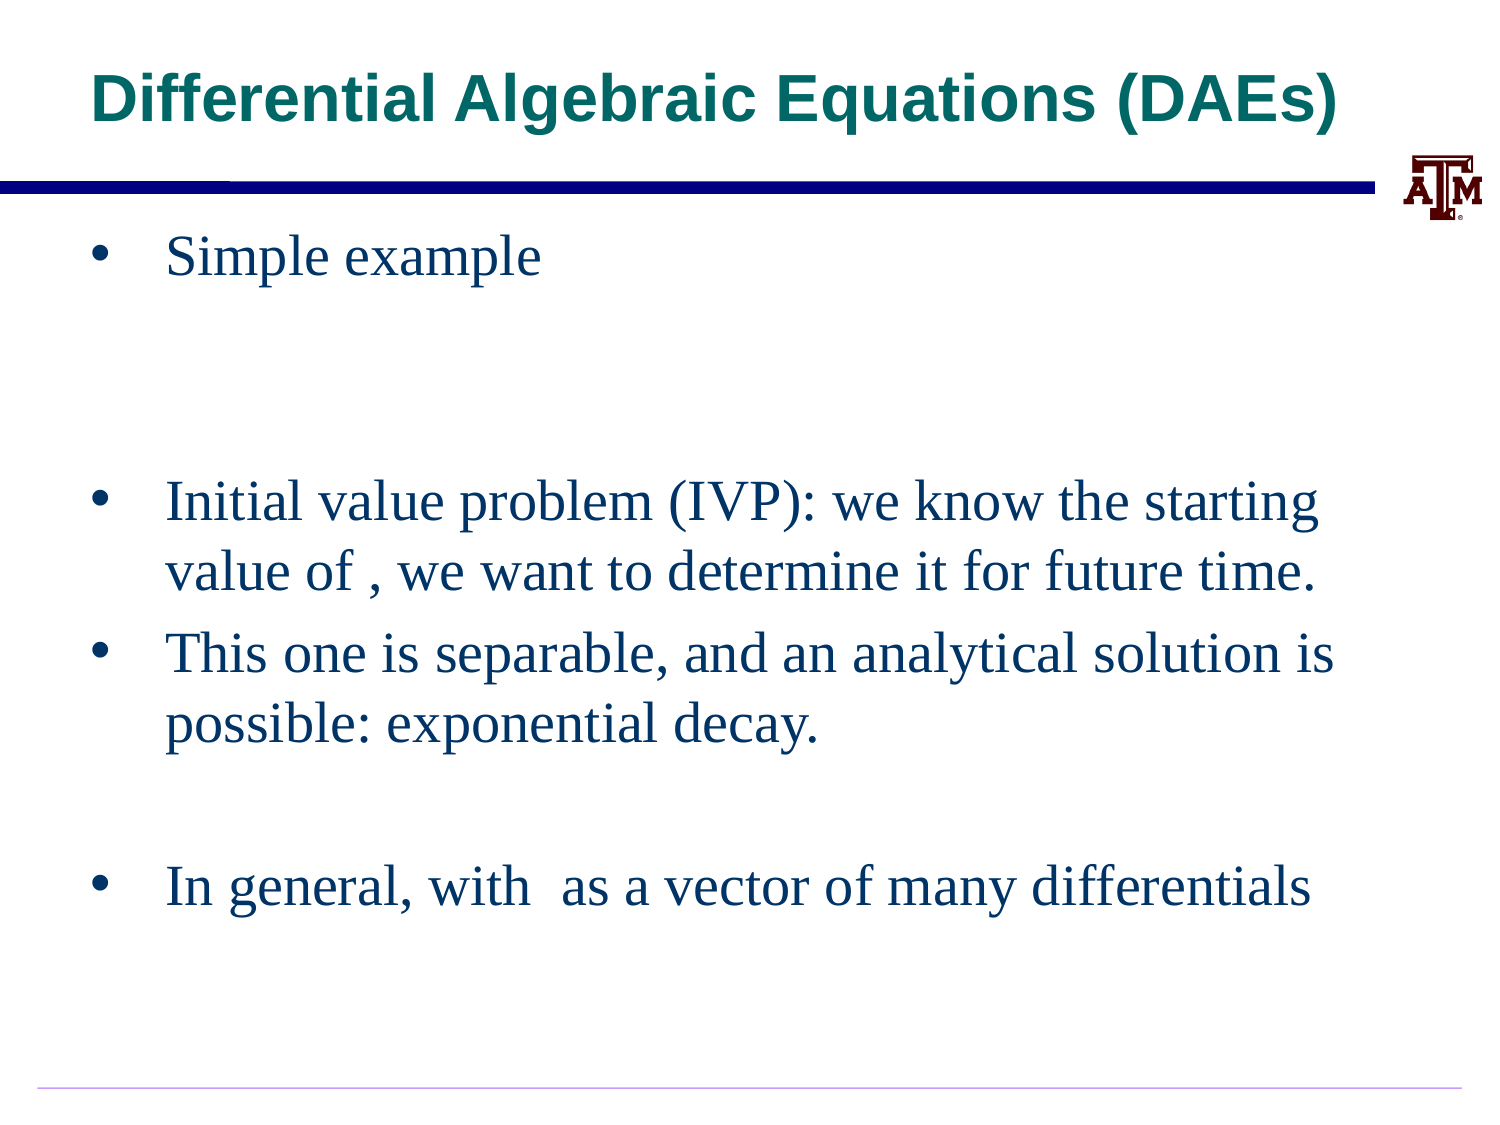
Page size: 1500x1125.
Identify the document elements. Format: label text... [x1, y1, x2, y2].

picture [1392, 137, 1493, 238]
title Differential Algebraic Equations (DAEs) [74, 12, 1388, 188]
